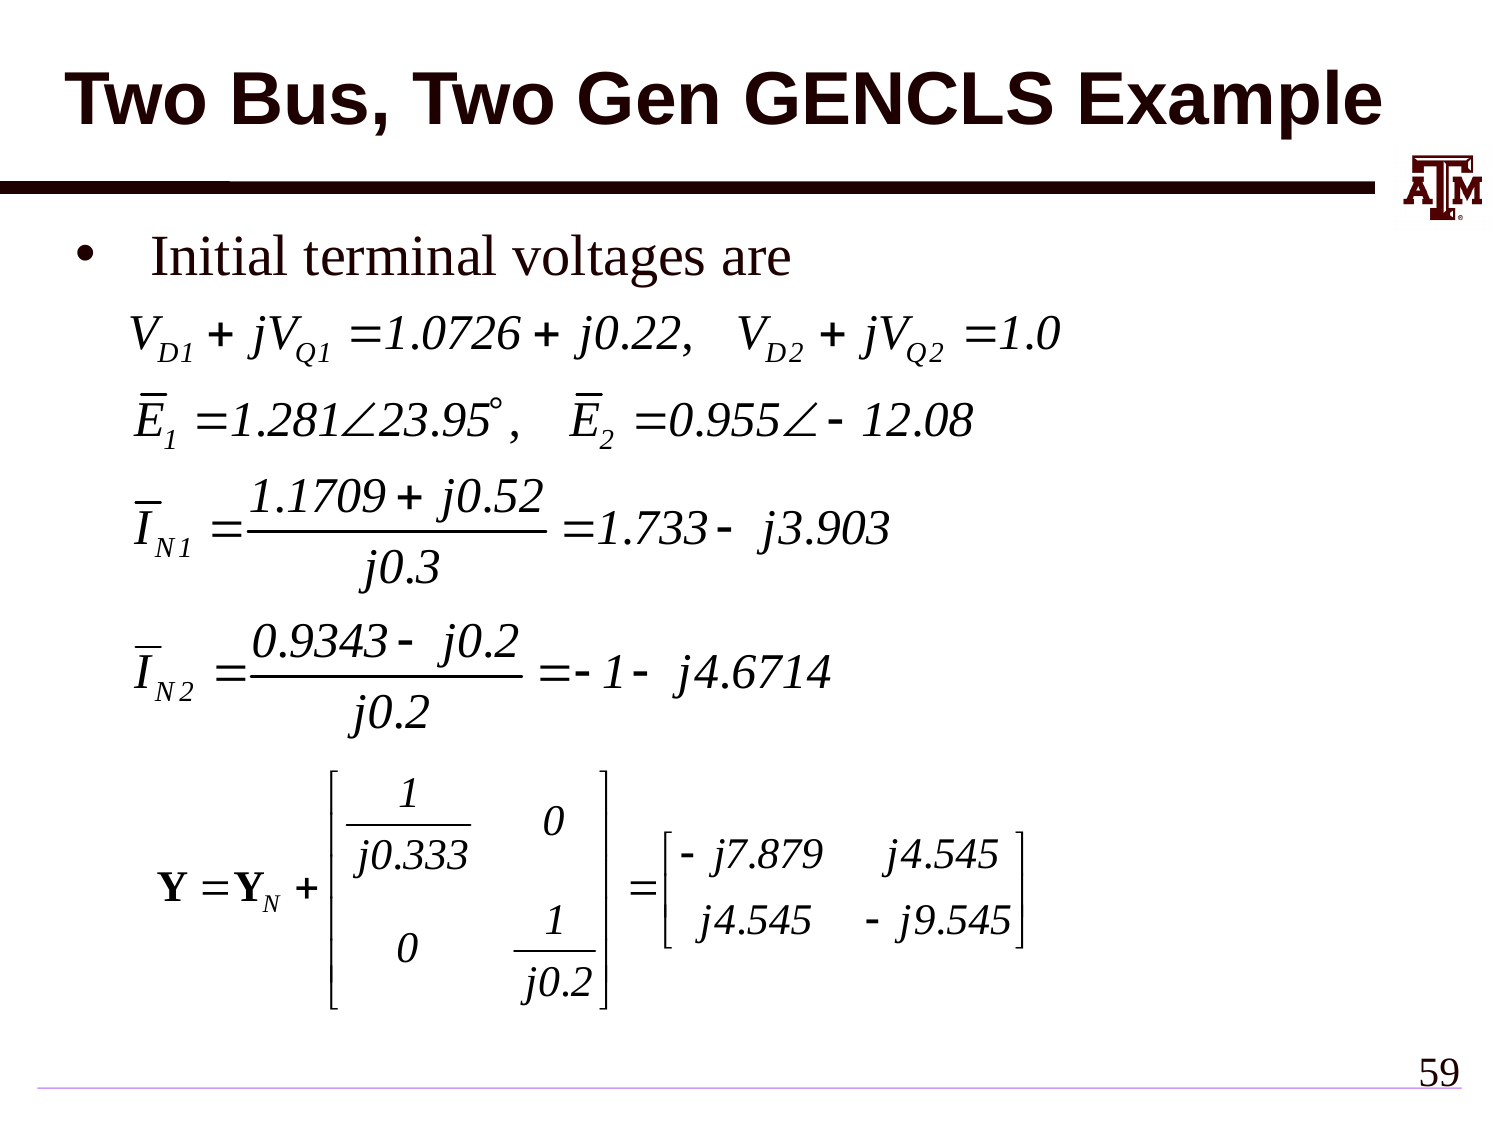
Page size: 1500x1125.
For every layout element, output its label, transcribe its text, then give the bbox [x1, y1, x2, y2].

list Initial terminal voltages are [59, 209, 1373, 301]
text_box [149, 762, 1041, 1019]
title Two Bus, Two Gen GENCLS Example [24, 12, 1426, 188]
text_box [124, 299, 1071, 751]
slide_number 58 [1377, 1037, 1475, 1113]
picture [1392, 137, 1493, 238]
